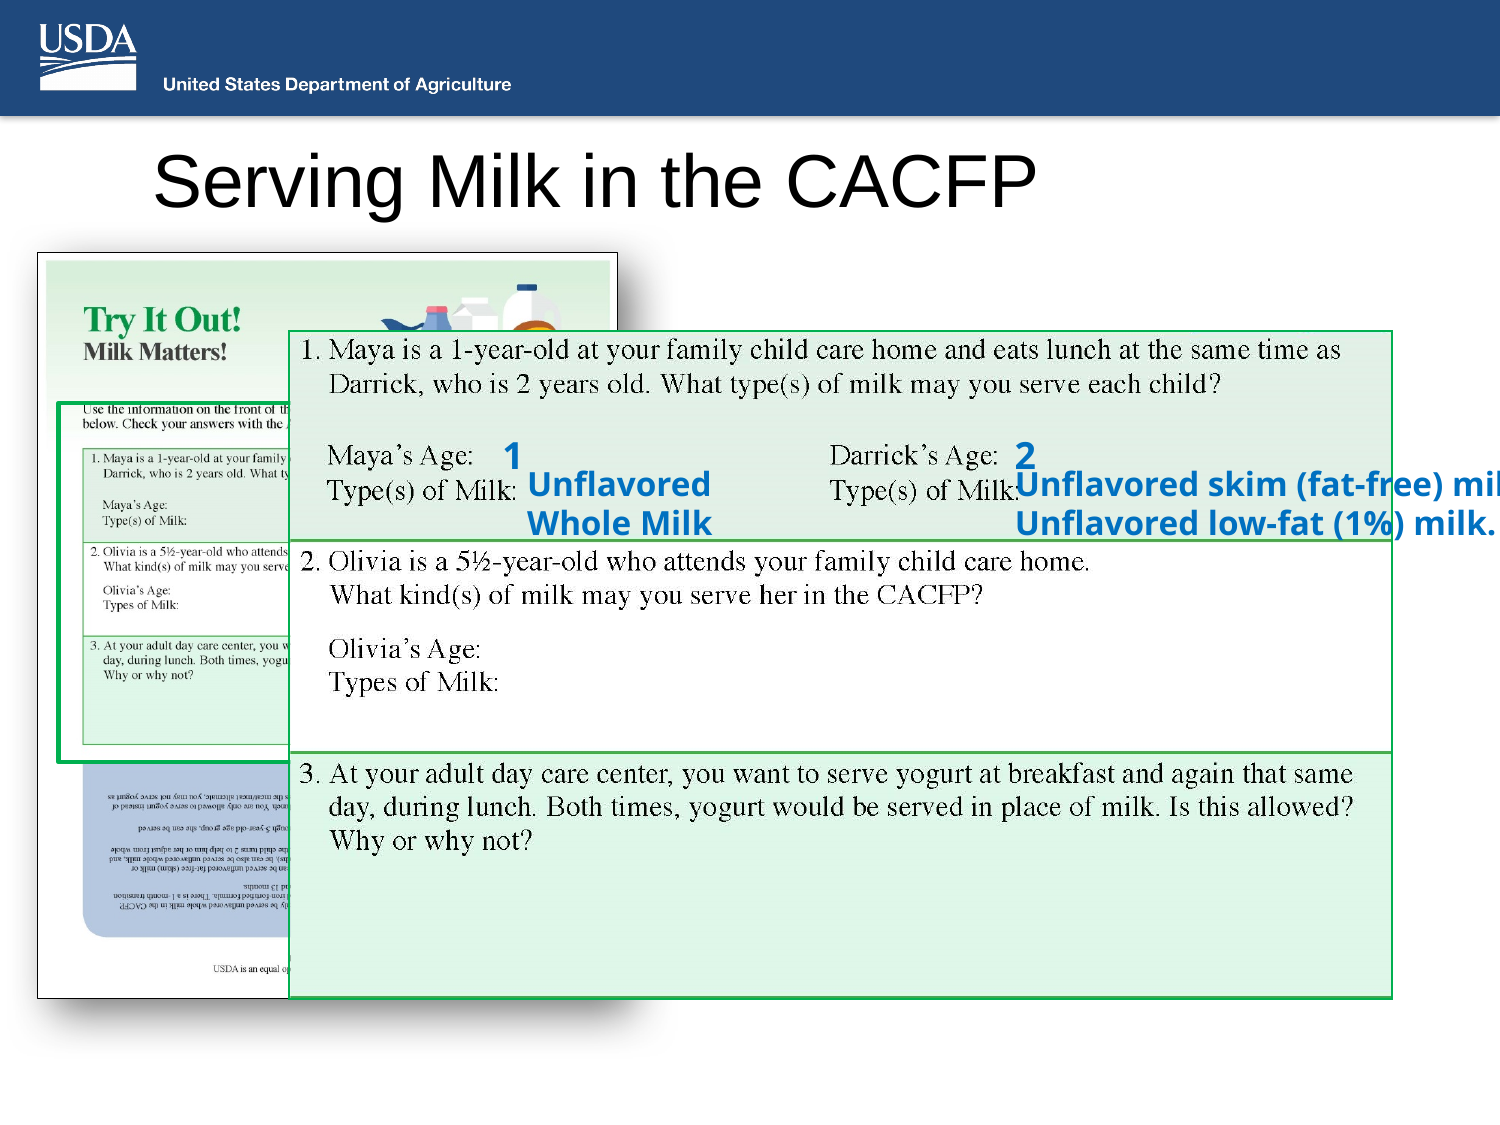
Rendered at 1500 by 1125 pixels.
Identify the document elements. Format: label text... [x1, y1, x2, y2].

text_box Serving Milk in the CACFP [137, 124, 1388, 230]
picture [37, 252, 1392, 998]
text_box Unflavored skim (fat-free) milk; Unflavored low-fat (1%) milk. [1396, 455, 1500, 550]
picture [39, 23, 511, 94]
